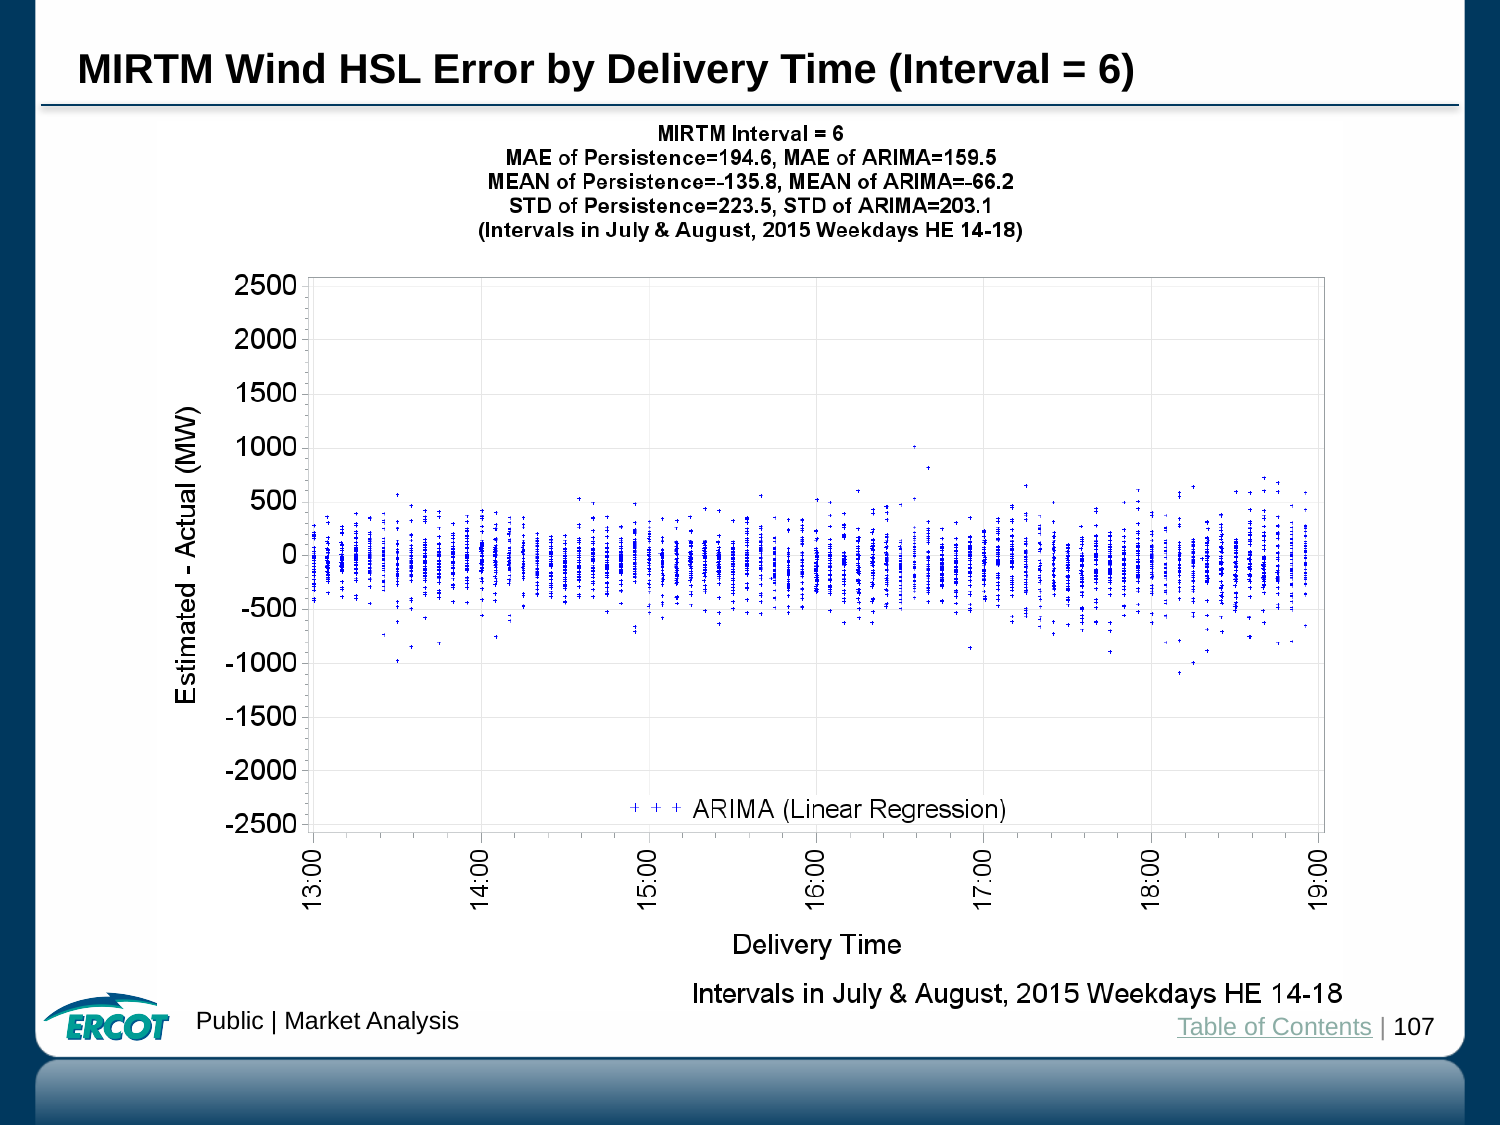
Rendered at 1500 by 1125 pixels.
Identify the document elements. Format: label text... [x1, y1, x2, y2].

picture [35, 0, 1465, 1125]
title MIRTM Wind HSL Error by Delivery Time (Interval = 6) [62, 29, 1450, 106]
